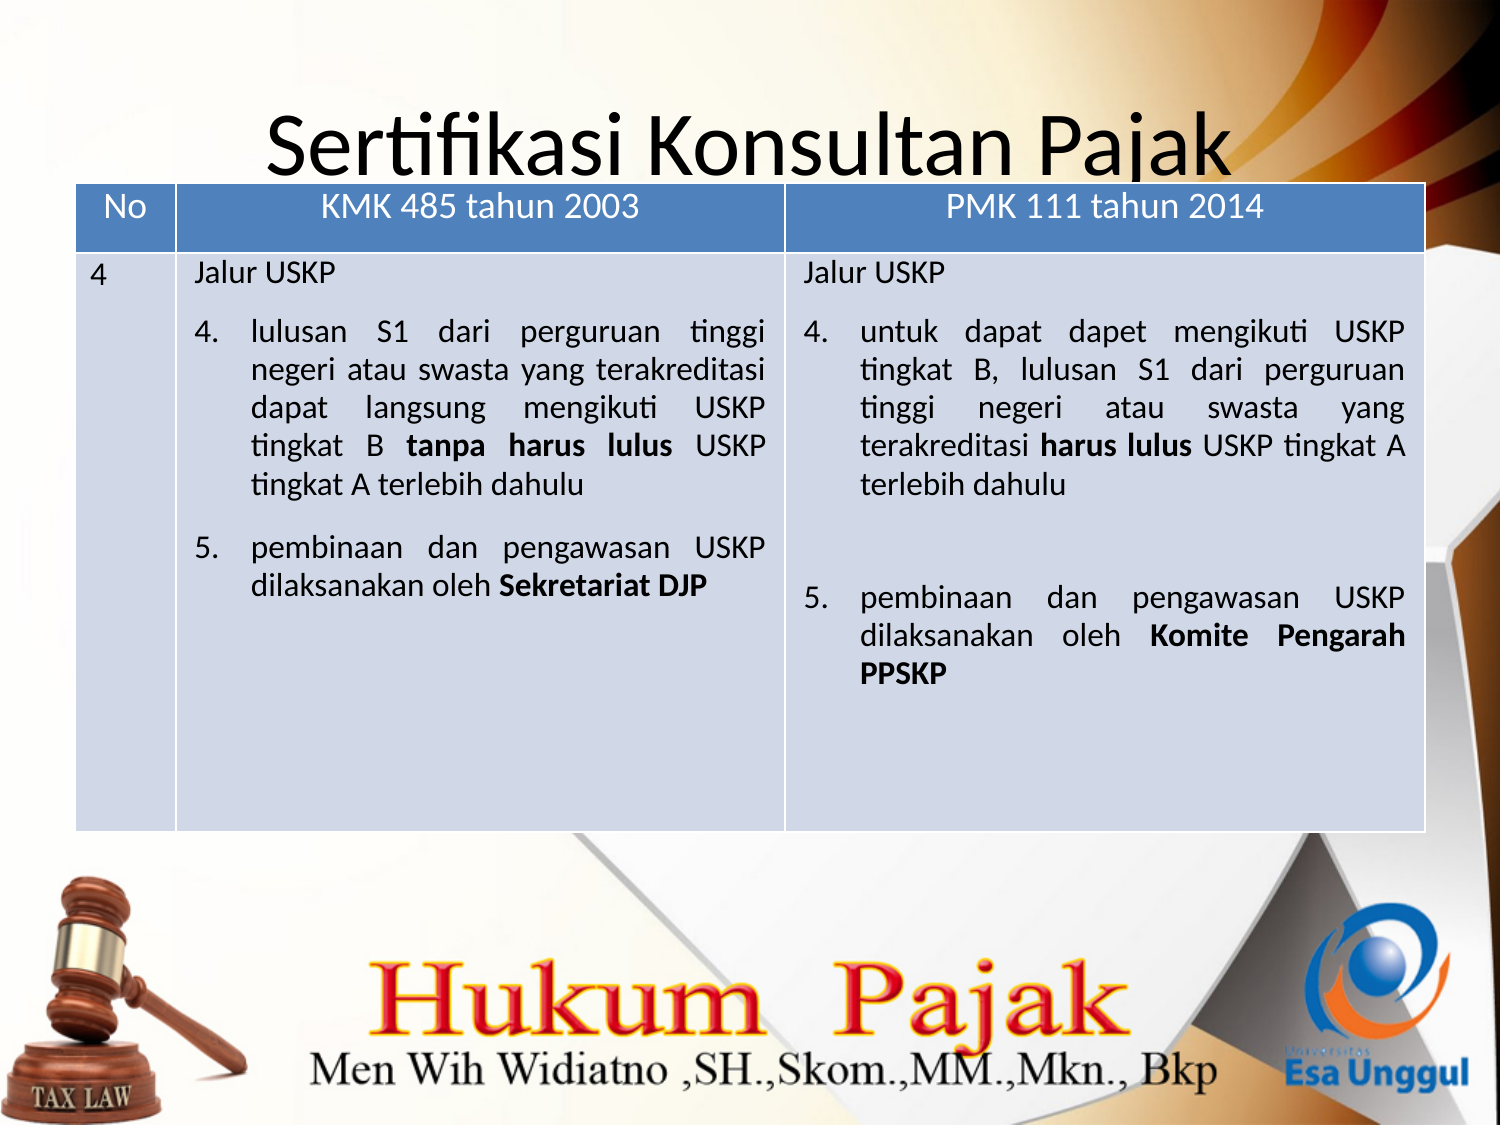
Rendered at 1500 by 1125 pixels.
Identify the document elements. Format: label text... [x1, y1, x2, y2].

table_header KMK 485 tahun 2003 [177, 184, 784, 252]
table_header No [76, 184, 175, 252]
title Sertifikasi Konsultan Pajak [75, 45, 1425, 182]
table_header PMK 111 tahun 2014 [786, 184, 1424, 252]
table_cell Jalur USKP untuk dapat dapet mengikuti USKP tingkat B, lulusan S1 dari perguruan tinggi negeri atau swasta yang terakreditasi harus lulus USKP tingkat A terlebih dahulu pembinaan dan pengawasan USKP dilaksanakan oleh Komite Pengarah PPSKP [786, 254, 1424, 831]
table_cell Jalur USKP lulusan S1 dari perguruan tinggi negeri atau swasta yang terakreditasi dapat langsung mengikuti USKP tingkat B tanpa harus lulus USKP tingkat A terlebih dahulu pembinaan dan pengawasan USKP dilaksanakan oleh Sekretariat DJP [177, 254, 784, 831]
table_cell 4 [76, 254, 175, 831]
picture [0, 0, 1500, 1125]
